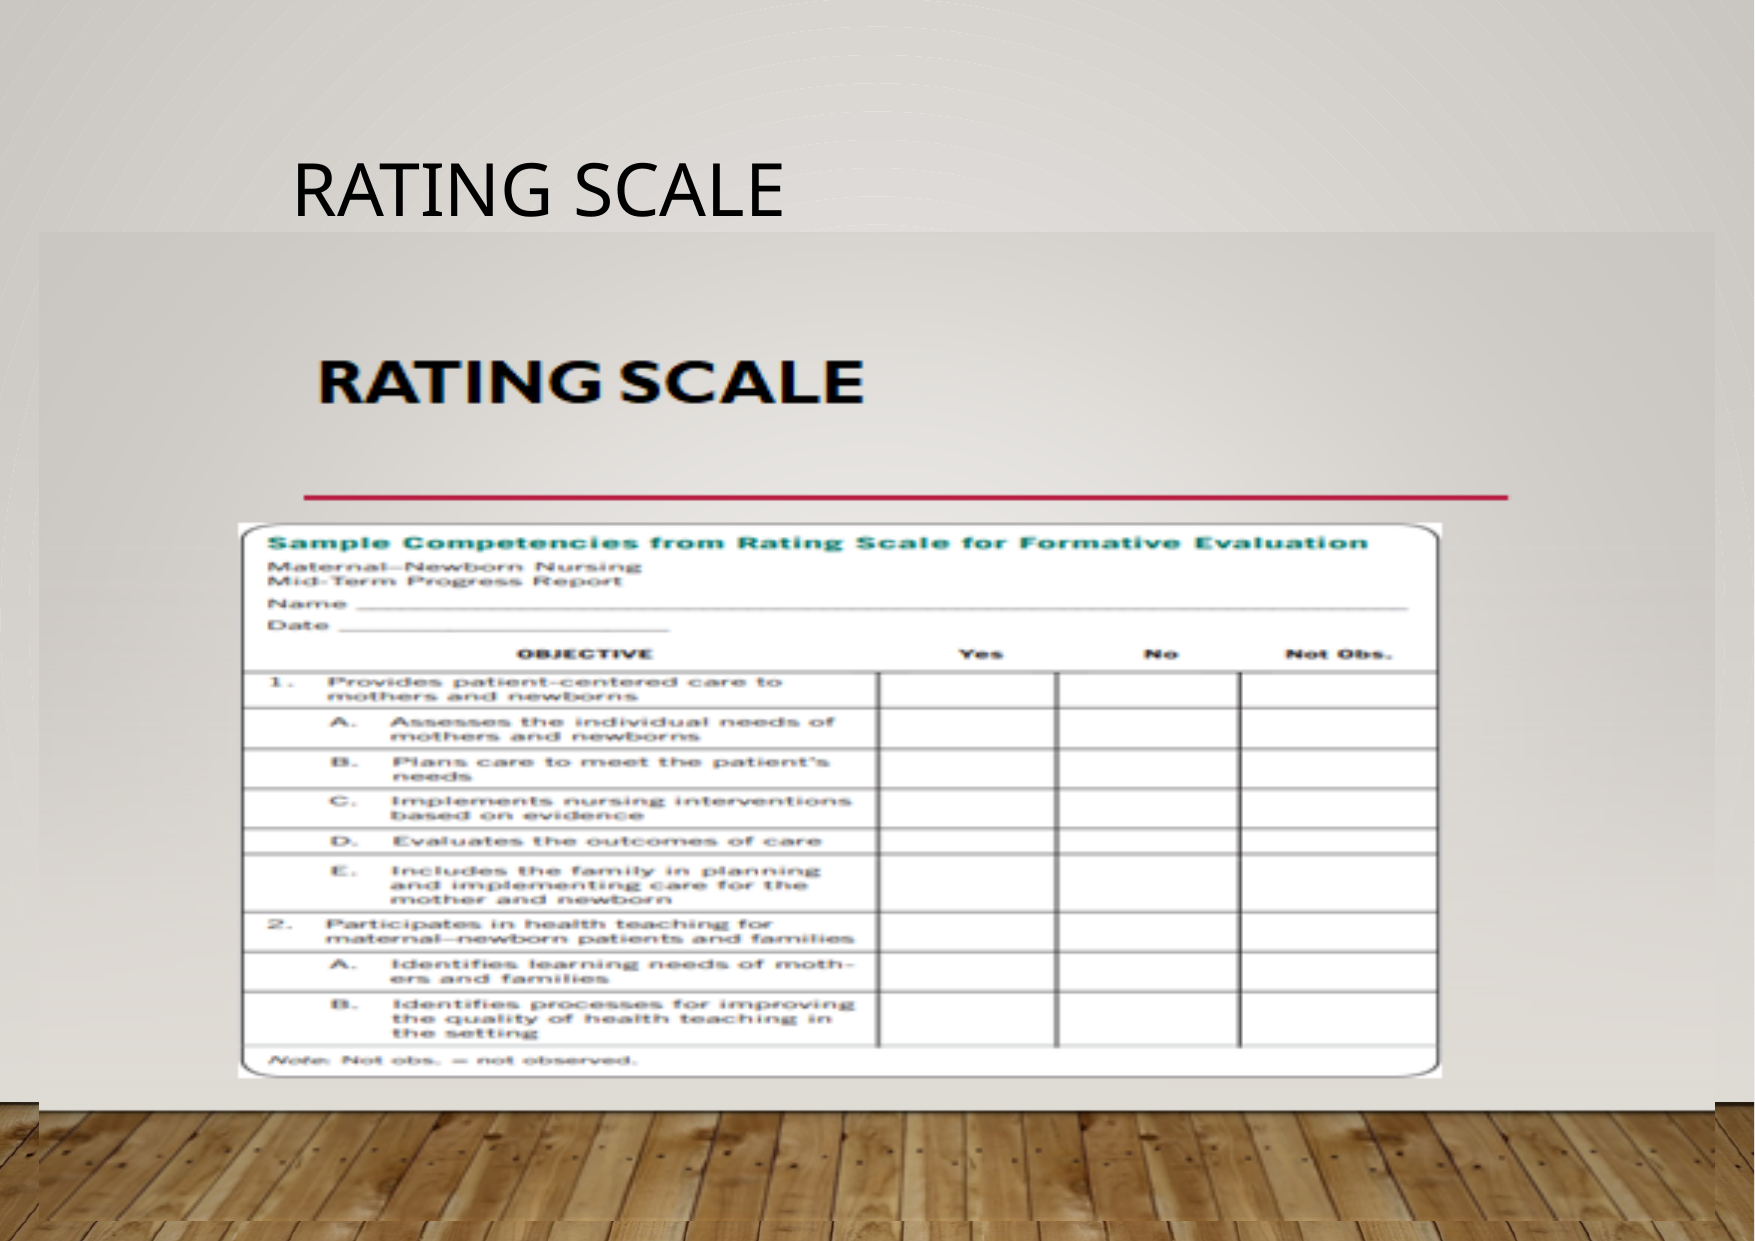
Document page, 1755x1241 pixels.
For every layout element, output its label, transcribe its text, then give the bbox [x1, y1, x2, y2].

picture [0, 1102, 1755, 1241]
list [39, 231, 1715, 1221]
title Rating Scale [276, 145, 1538, 231]
